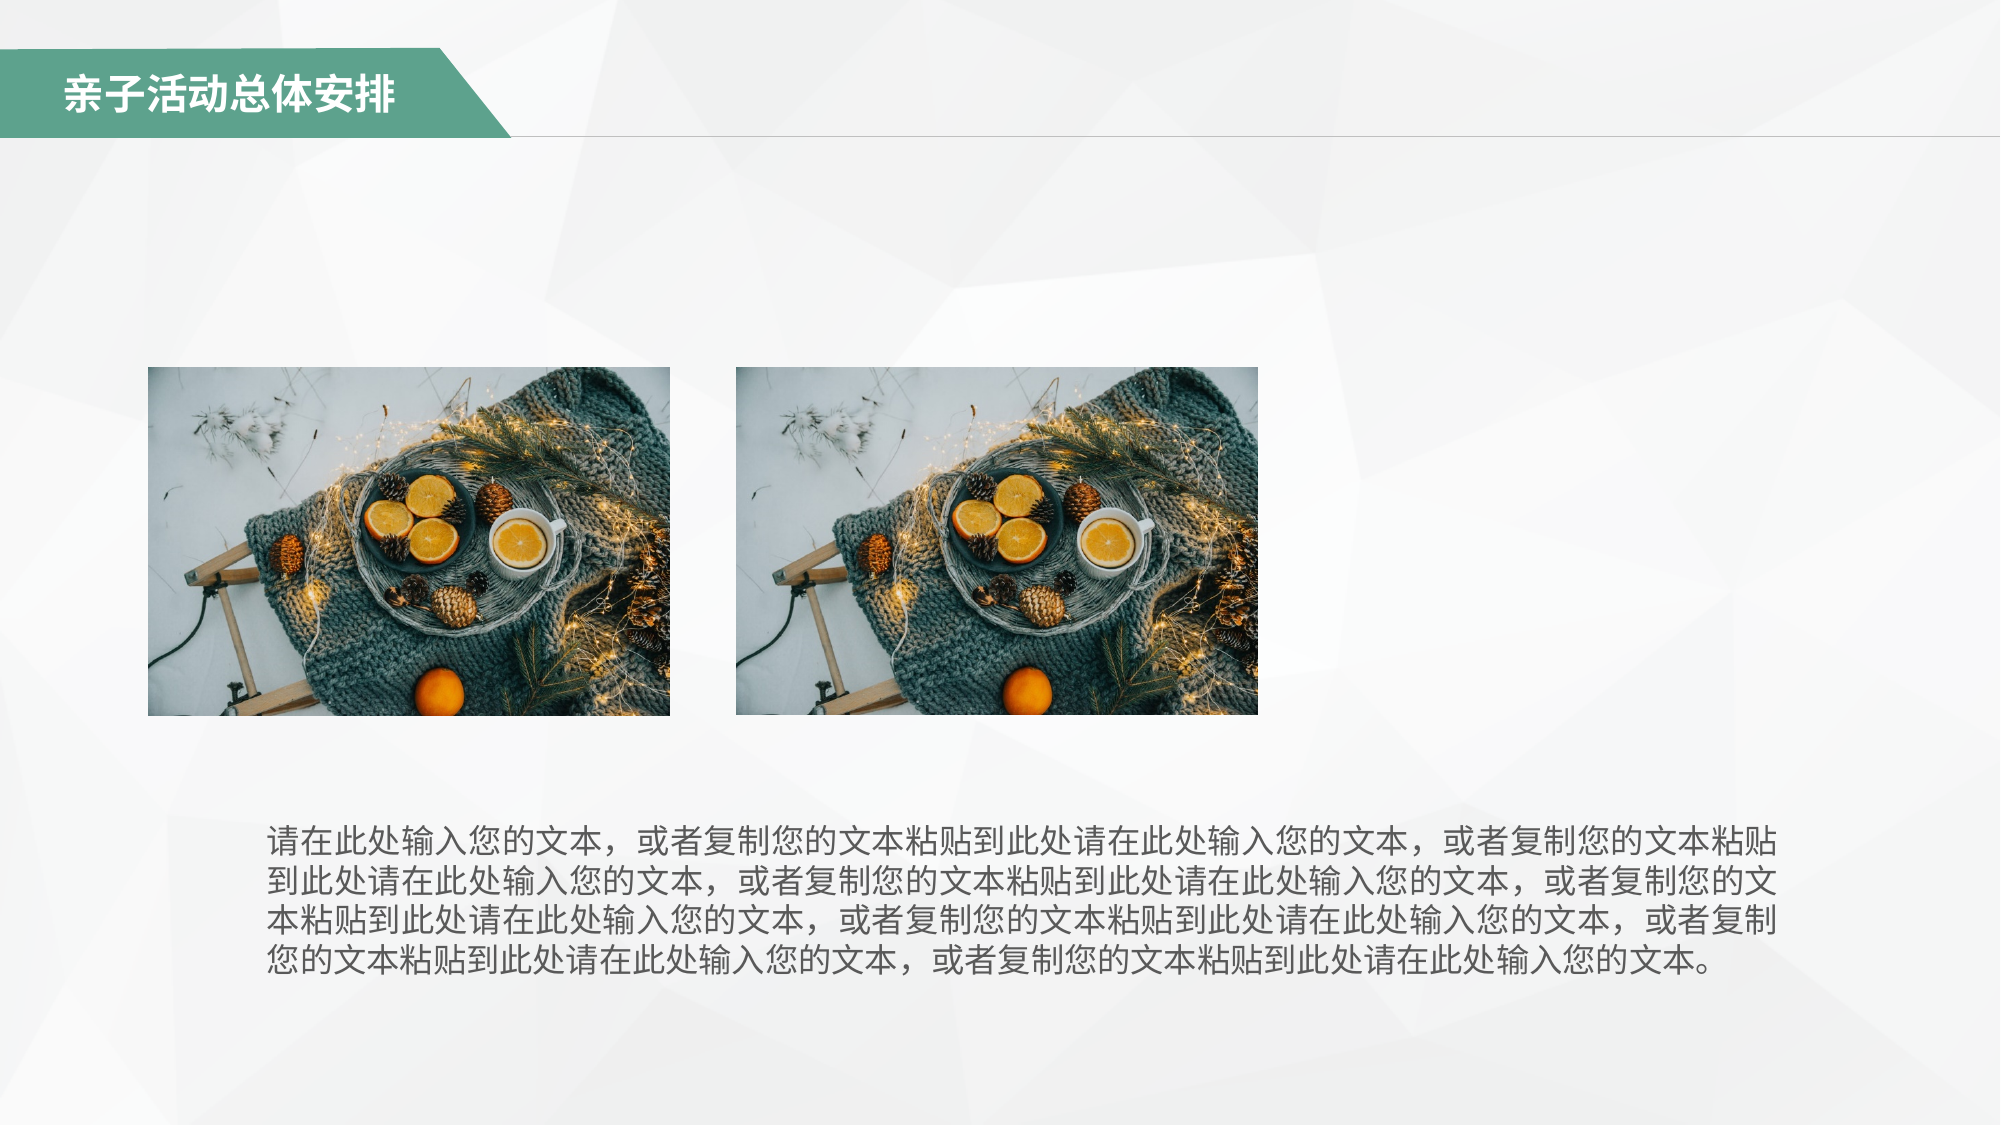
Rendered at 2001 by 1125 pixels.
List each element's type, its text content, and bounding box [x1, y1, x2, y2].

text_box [0, 47, 2000, 139]
picture [0, 0, 2001, 1125]
text_box 请在此处输入您的文本，或者复制您的文本粘贴到此处请在此处输入您的文本，或者复制您的文本粘贴到此处请在此处输入您的文本，或者复制您的文本粘贴到此处请在此处输入您的文本，或者复制您的文本粘贴到此处请在此处输入您的文本，或者复制您的文本粘贴到此处请在此处输入您的文本，或者复制您的文本粘贴到此处请在此处输入您的文本，或者复制您的文本粘贴到此处请在此处输入您的文本。 [252, 812, 1796, 987]
